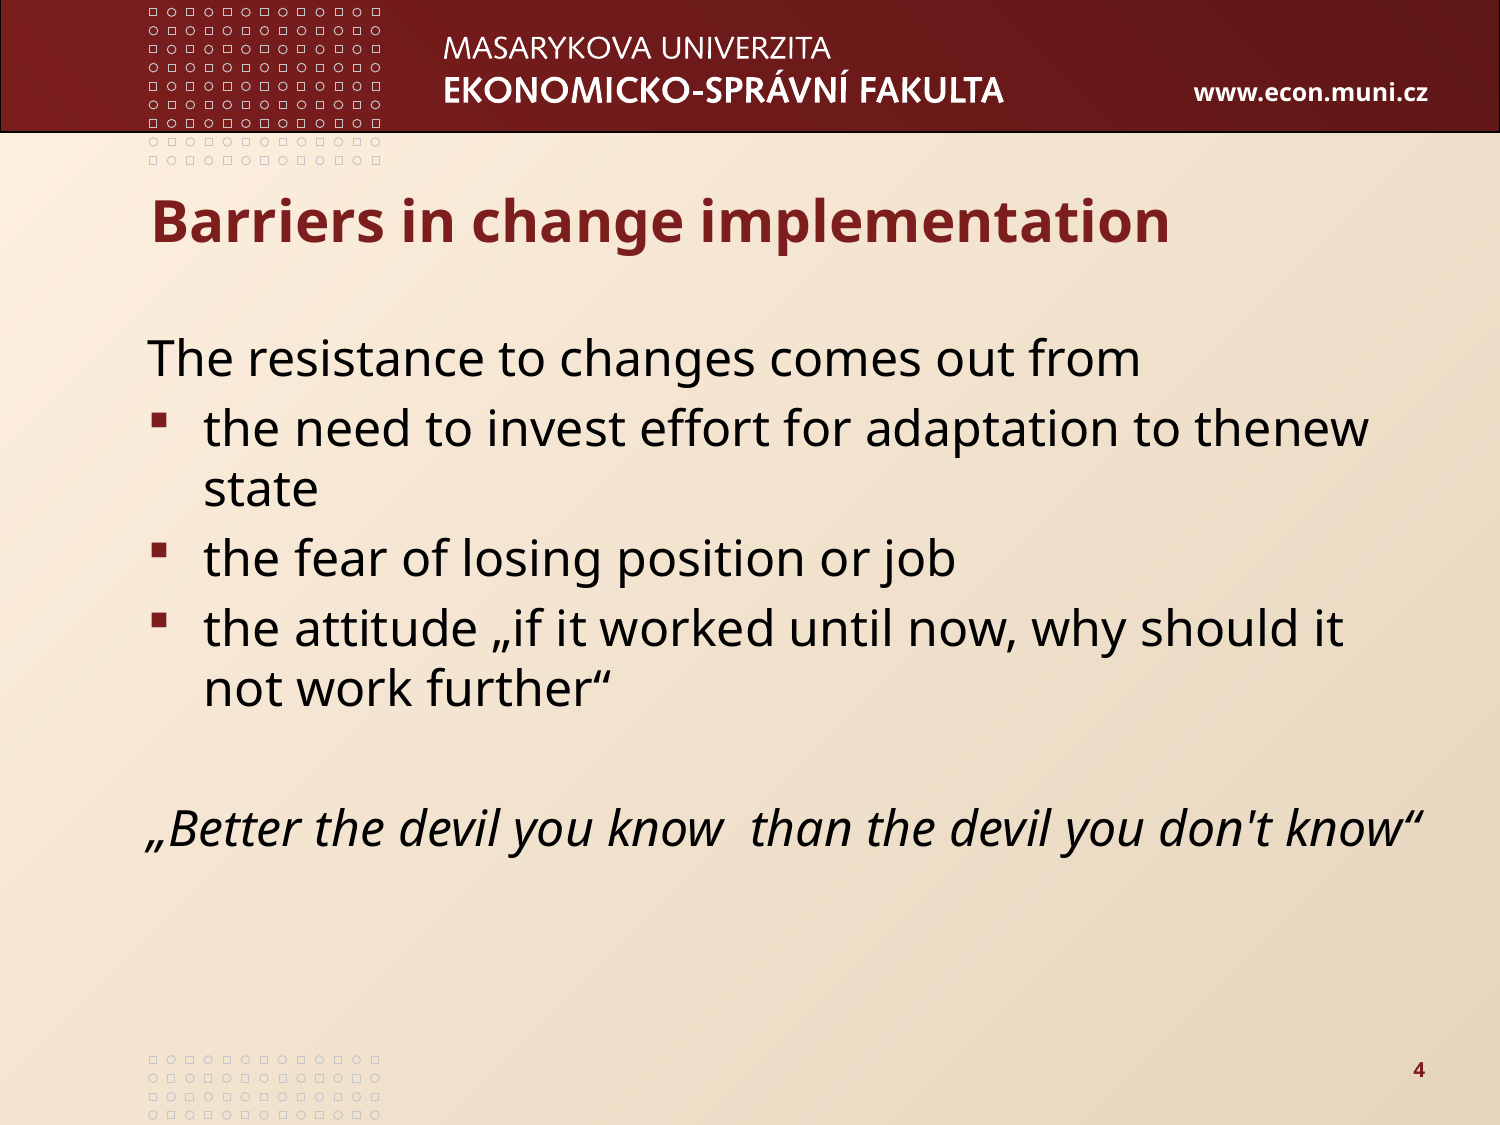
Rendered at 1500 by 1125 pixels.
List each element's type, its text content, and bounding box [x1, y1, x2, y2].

list The resistance to changes comes out from the need to invest effort for adaptation to thenew state the fear of losing position or job the attitude „if it worked until now, why should it not work further“ „Better the devil you know than the devil you don't know“ [147, 326, 1423, 1006]
slide_number 4 [1316, 1056, 1425, 1100]
title Barriers in change implementation [150, 184, 1425, 268]
